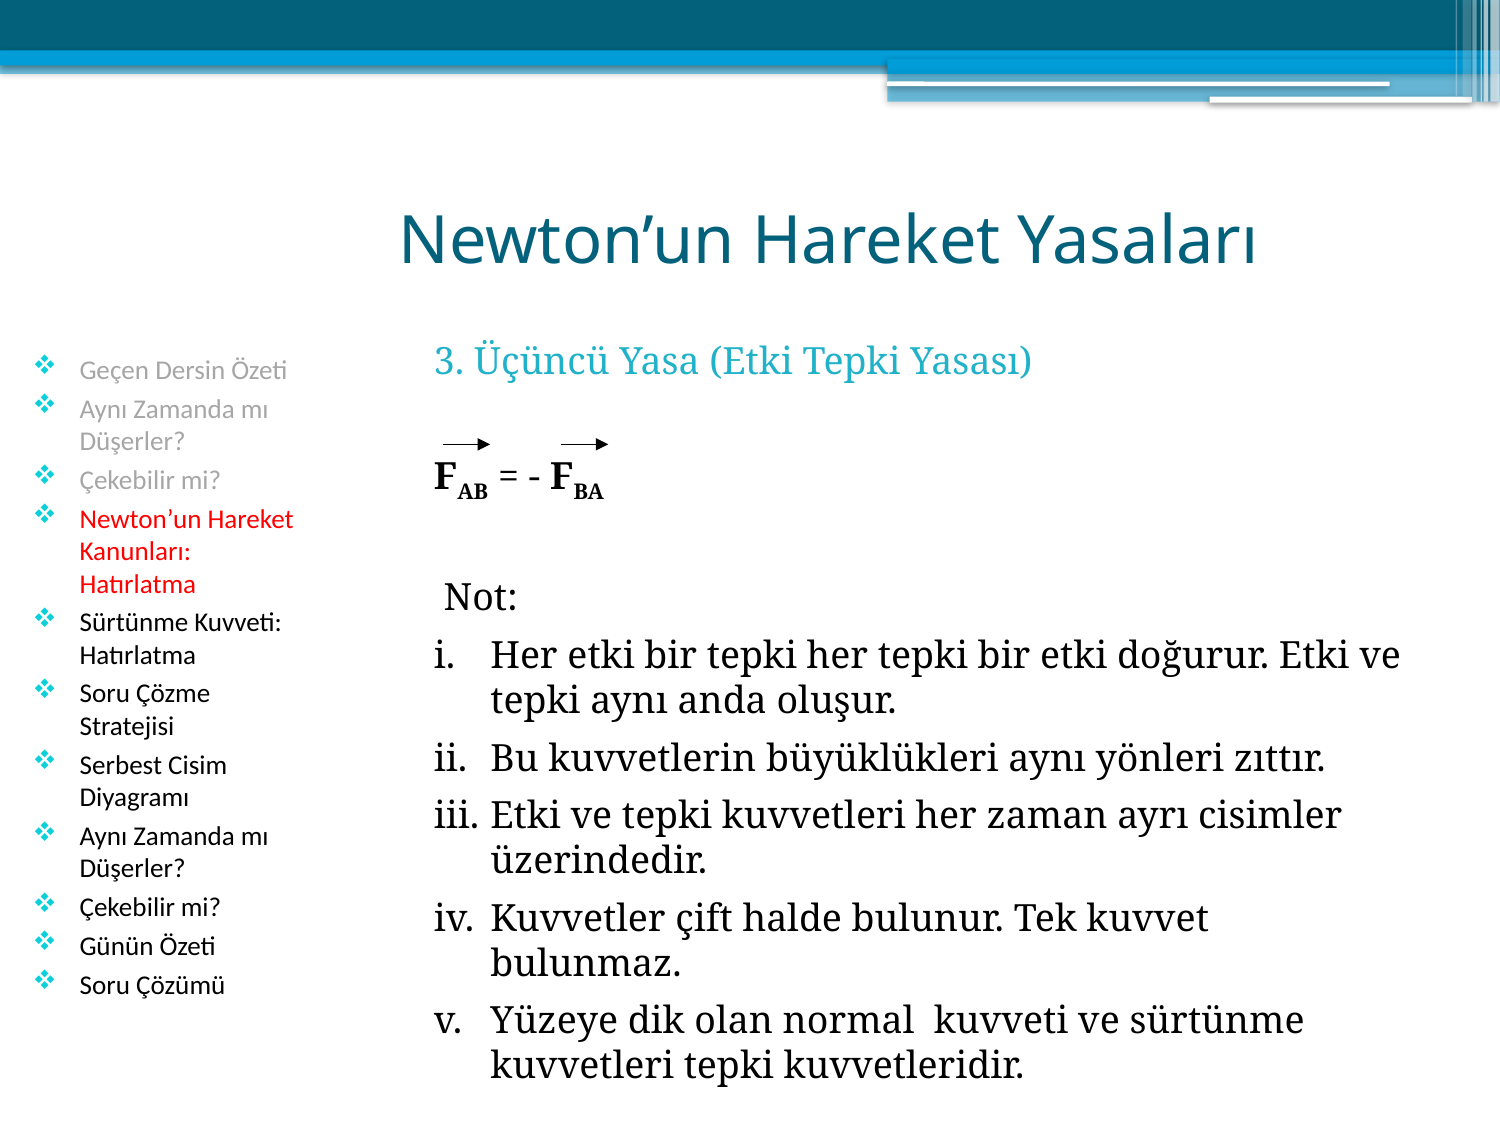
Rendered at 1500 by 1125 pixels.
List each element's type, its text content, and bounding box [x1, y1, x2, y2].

title Newton’un Hareket Yasaları [383, 149, 1500, 325]
text_box 3. Üçüncü Yasa (Etki Tepki Yasası) FAB = - FBA Not: Her etki bir tepki her tepki bir etki doğurur. Etki ve tepki aynı anda oluşur. Bu kuvvetlerin büyüklükleri aynı yönleri zıttır. Etki ve tepki kuvvetleri her zaman ayrı cisimler üzerindedir. Kuvvetler çift halde bulunur. Tek kuvvet bulunmaz. Yüzeye dik olan normal kuvveti ve sürtünme kuvvetleri tepki kuvvetleridir. [419, 329, 1425, 1094]
list Geçen Dersin Özeti Aynı Zamanda mı Düşerler? Çekebilir mi? Newton’un Hareket Kanunları: Hatırlatma Sürtünme Kuvveti: Hatırlatma Soru Çözme Stratejisi Serbest Cisim Diyagramı Aynı Zamanda mı Düşerler? Çekebilir mi? Günün Özeti Soru Çözümü [0, 344, 320, 1073]
